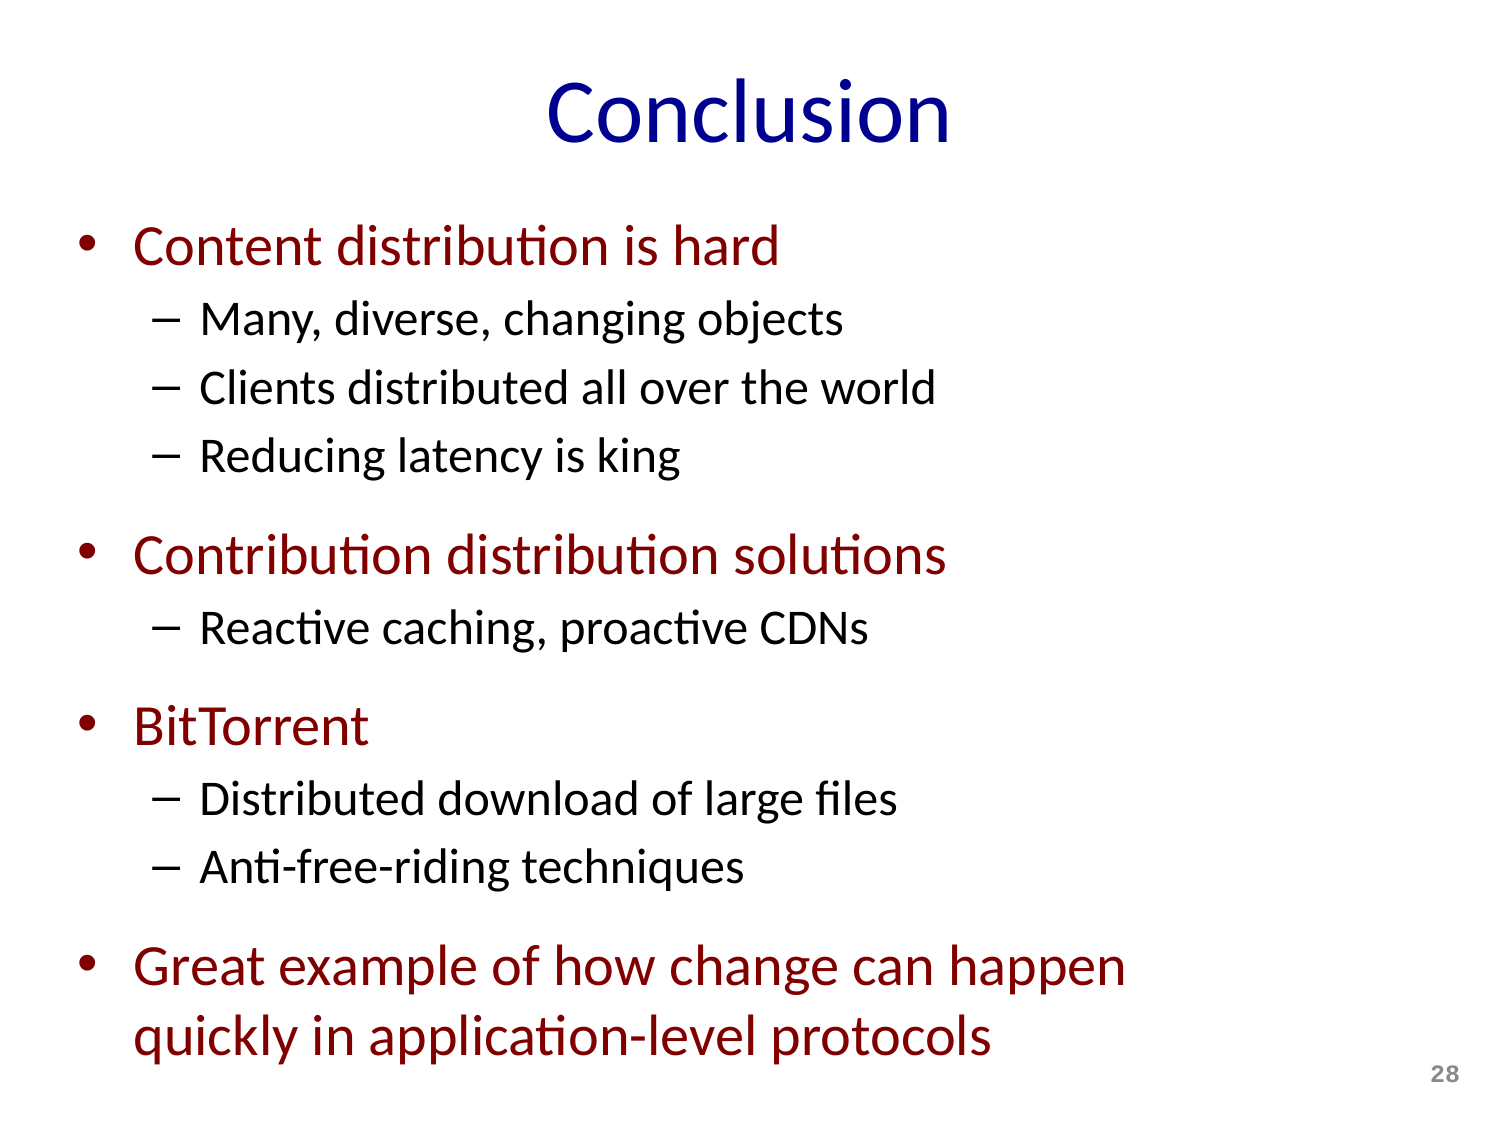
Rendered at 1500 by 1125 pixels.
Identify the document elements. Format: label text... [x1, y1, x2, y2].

slide_number 28 [1125, 1042, 1475, 1103]
title Conclusion [75, 12, 1425, 200]
list Content distribution is hard Many, diverse, changing objects Clients distributed all over the world Reducing latency is king Contribution distribution solutions Reactive caching, proactive CDNs BitTorrent Distributed download of large files Anti-free-riding techniques Great example of how change can happen quickly in application-level protocols [62, 200, 1317, 1005]
